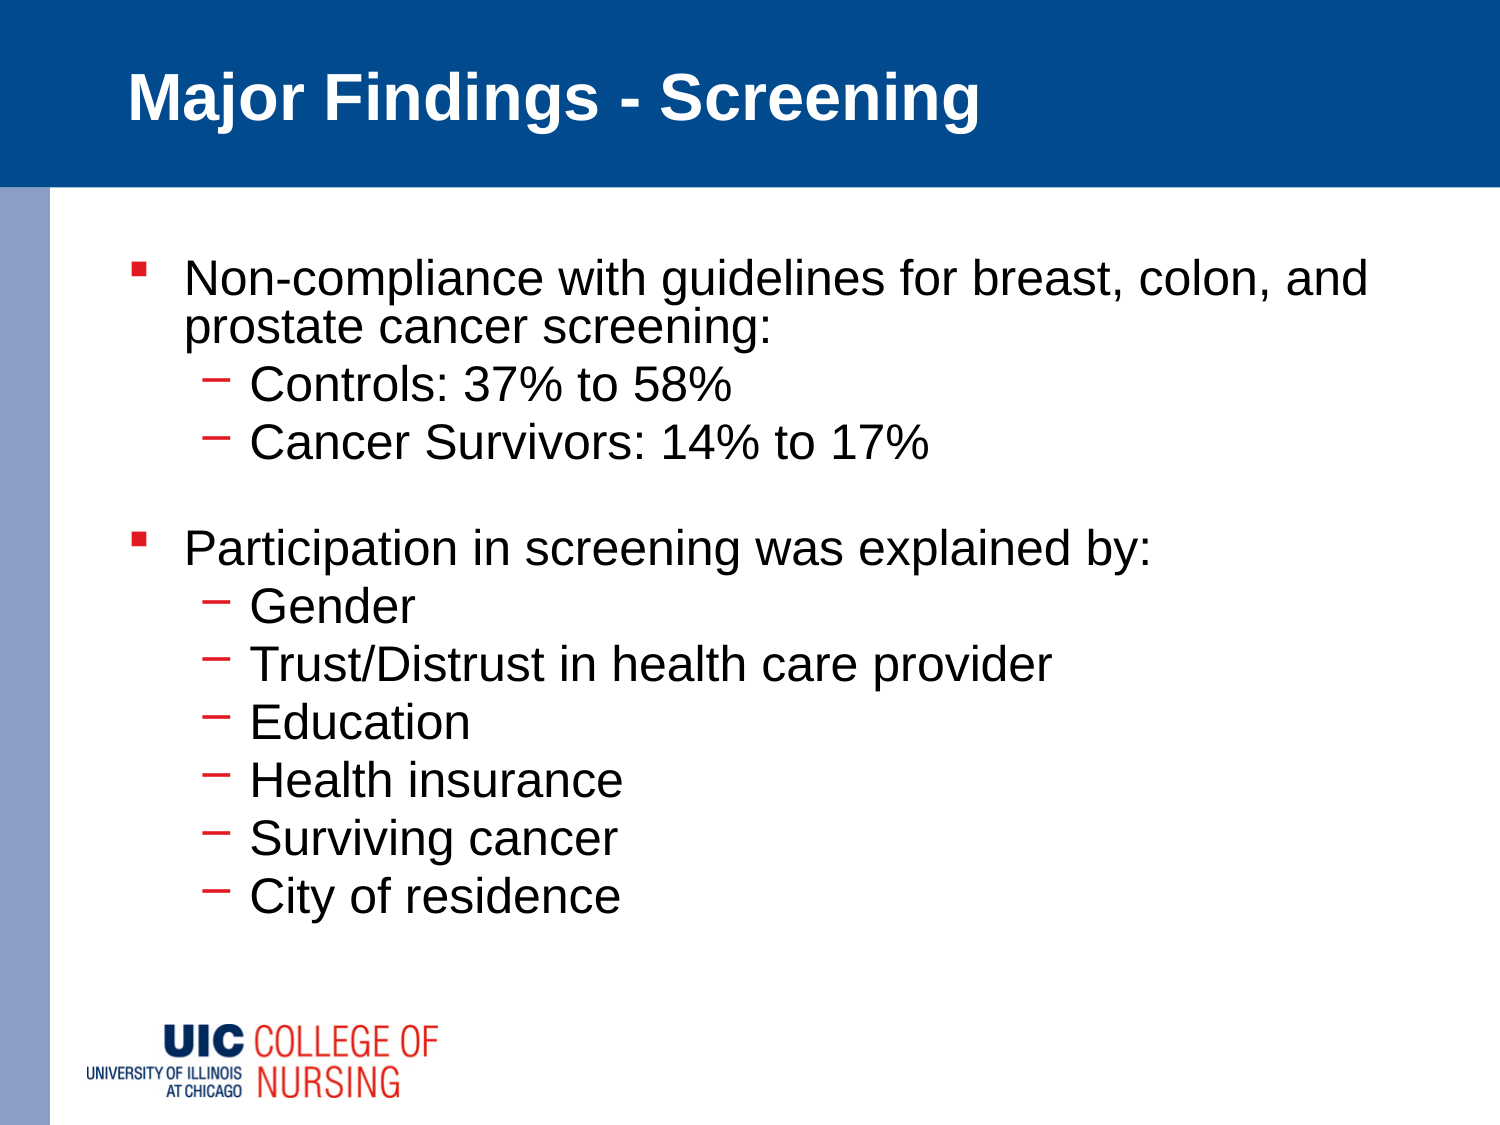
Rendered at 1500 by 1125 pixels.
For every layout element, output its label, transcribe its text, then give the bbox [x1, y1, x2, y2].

title Major Findings - Screening [112, 0, 1388, 188]
list Non-compliance with guidelines for breast, colon, and prostate cancer screening: Controls: 37% to 58% Cancer Survivors: 14% to 17% Participation in screening was explained by: Gender Trust/Distrust in health care provider Education Health insurance Surviving cancer City of residence [112, 249, 1388, 976]
picture [87, 1024, 438, 1098]
